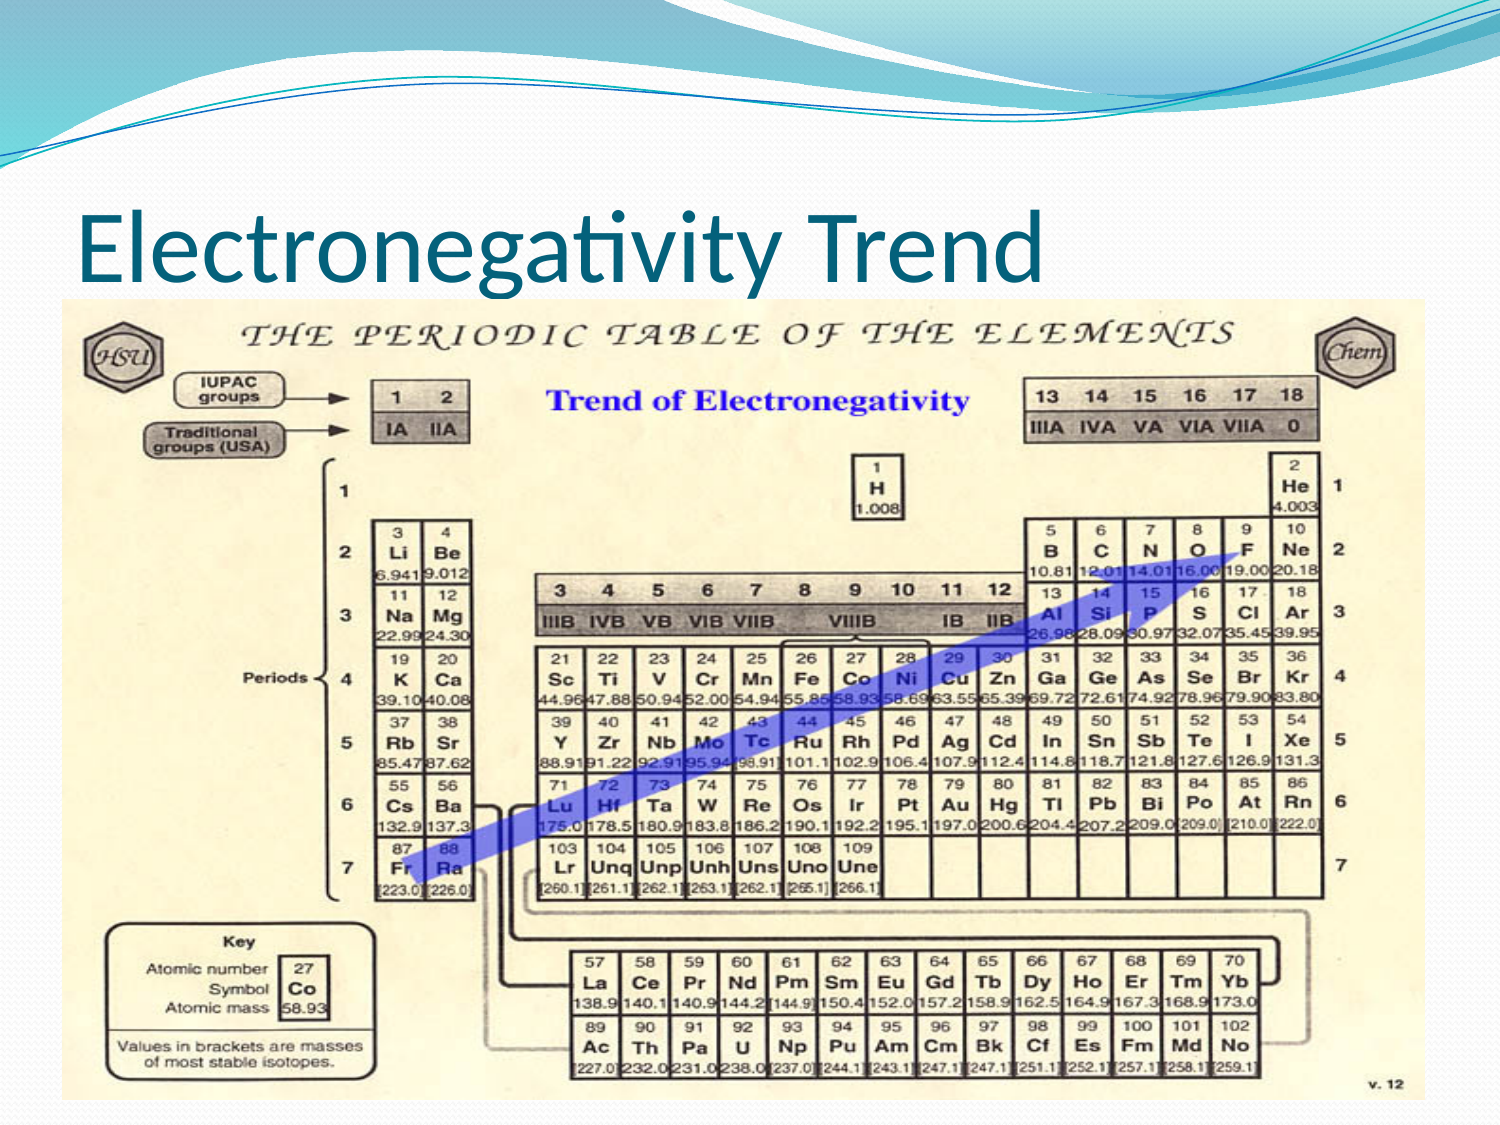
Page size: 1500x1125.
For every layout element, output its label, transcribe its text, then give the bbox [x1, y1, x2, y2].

picture [62, 299, 1426, 1101]
title Electronegativity Trend [75, 115, 1425, 299]
